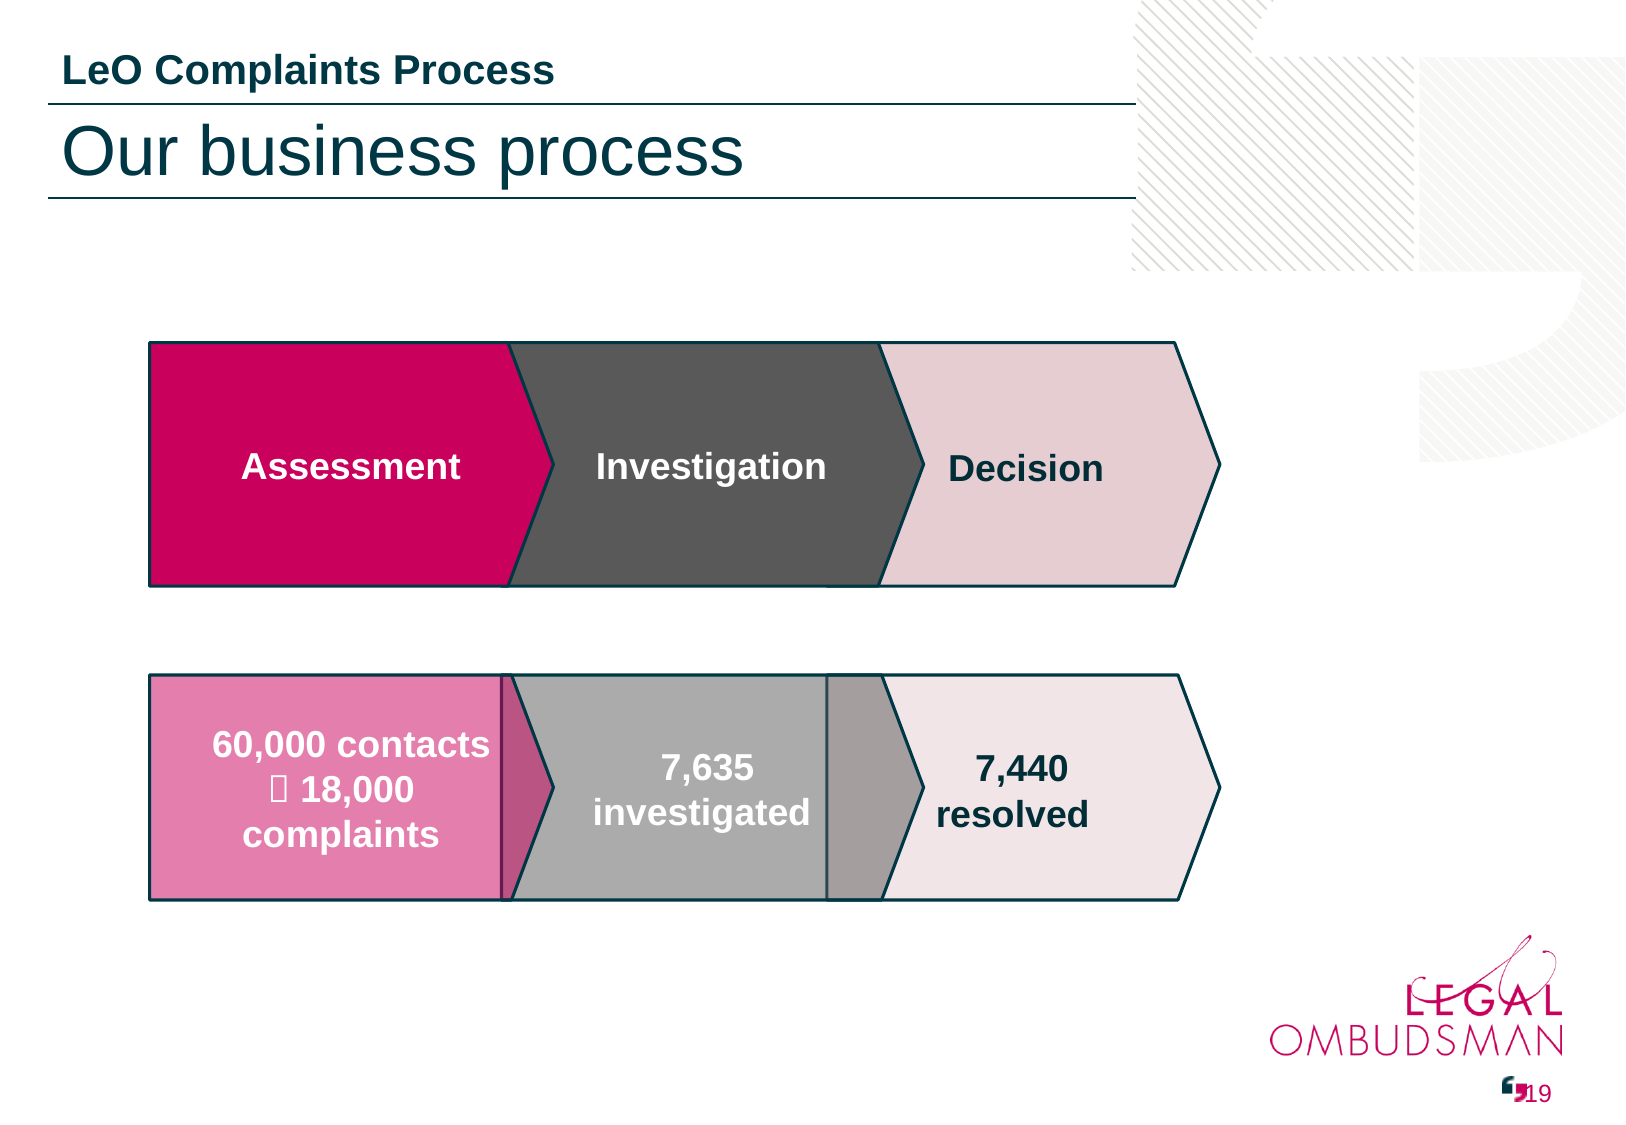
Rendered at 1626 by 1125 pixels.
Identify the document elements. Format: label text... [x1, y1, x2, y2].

text_box 19 [1220, 1069, 1625, 1125]
text_box 60,000 contacts  18,000 complaints [149, 674, 554, 900]
picture [1270, 935, 1562, 1056]
table_header LeO Complaints Process [47, 43, 1137, 103]
text_box Decision [879, 342, 1220, 587]
text_box Investigation [509, 342, 924, 587]
text_box 7,440 resolved [882, 674, 1220, 900]
table_cell Our business process [48, 105, 1136, 197]
text_box Assessment [149, 342, 554, 587]
text_box 7,635 investigated [512, 674, 924, 900]
